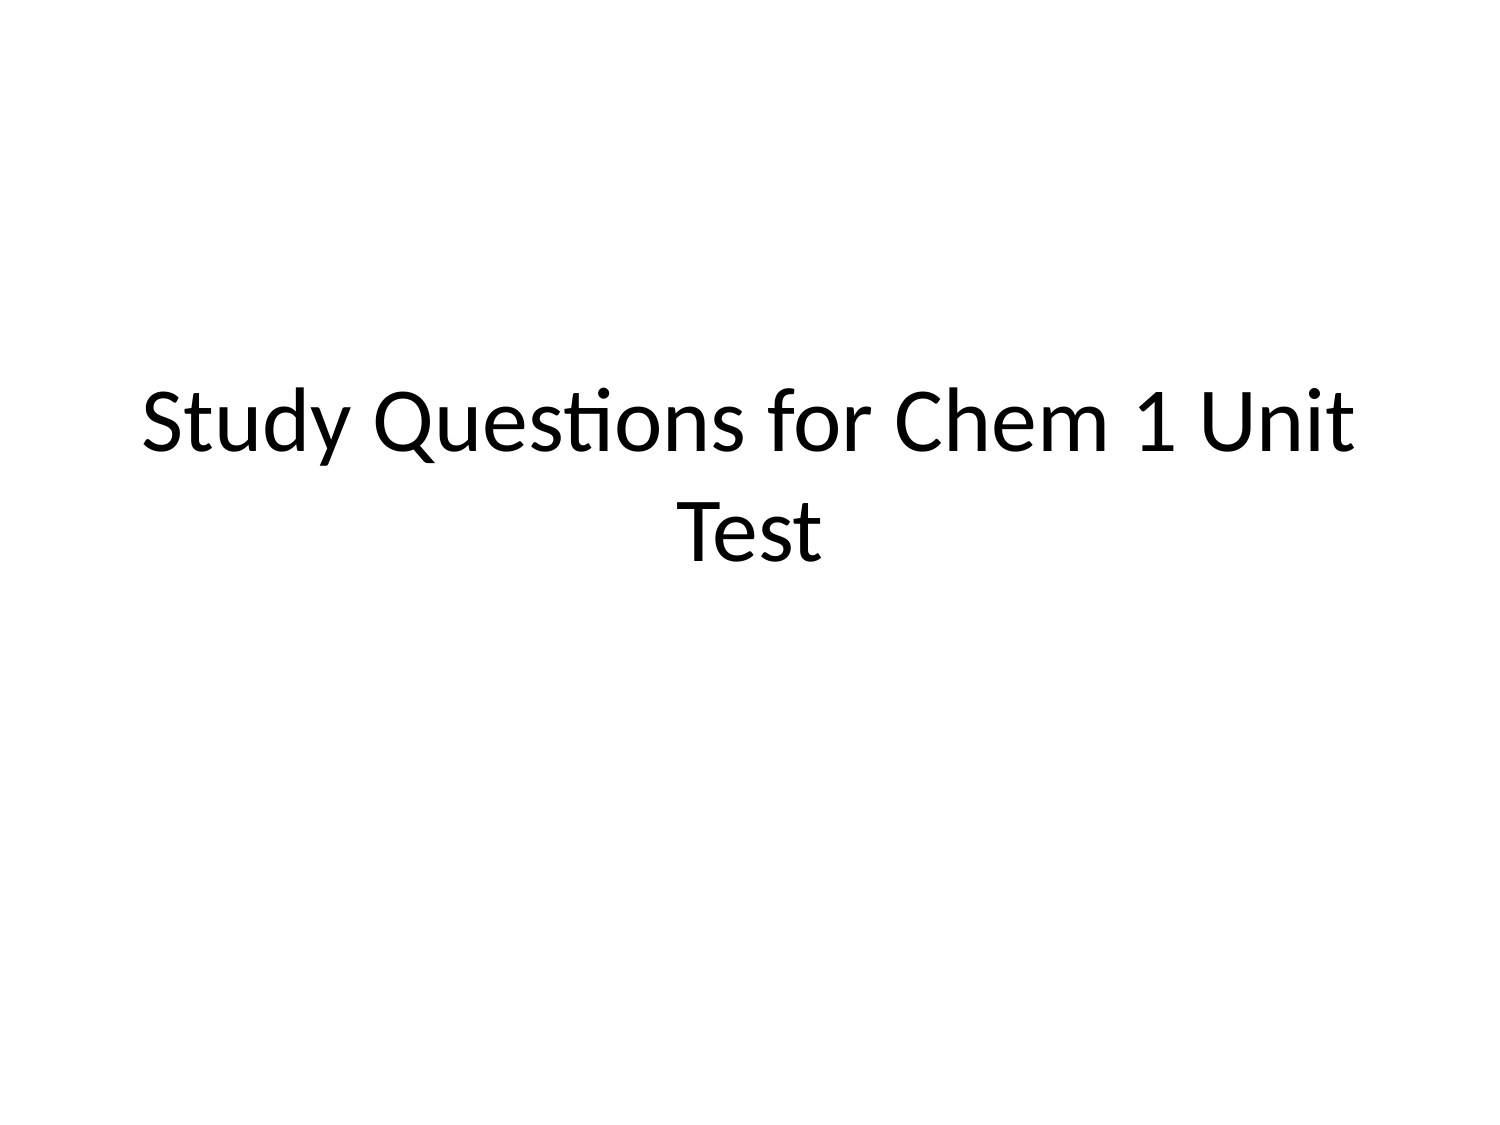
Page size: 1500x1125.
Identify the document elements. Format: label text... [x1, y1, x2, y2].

title Study Questions for Chem 1 Unit Test [112, 349, 1388, 591]
